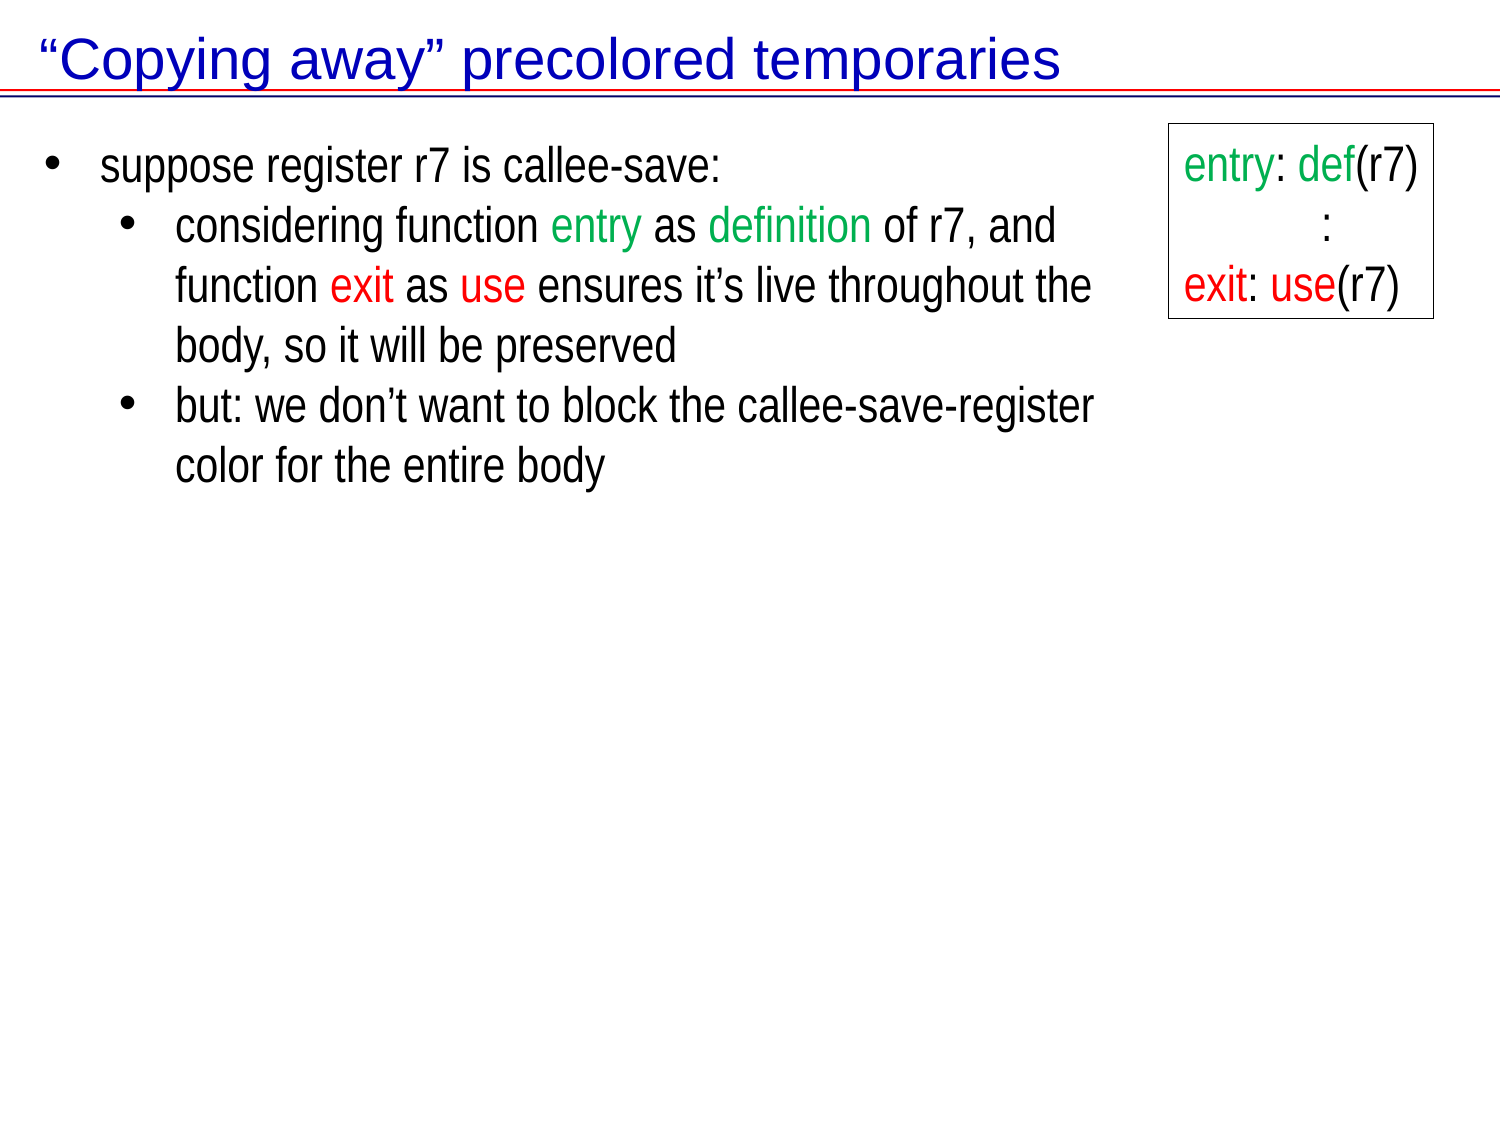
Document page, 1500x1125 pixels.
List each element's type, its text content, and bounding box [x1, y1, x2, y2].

text_box suppose register r7 is callee-save: considering function entry as definition of r7, and function exit as use ensures it’s live throughout the body, so it will be preserved but: we don’t want to block the callee-save-register color for the entire body [29, 124, 1113, 500]
title “Copying away” precolored temporaries [24, 11, 1480, 100]
text_box entry: def(r7) : exit: use(r7) [1168, 123, 1434, 319]
